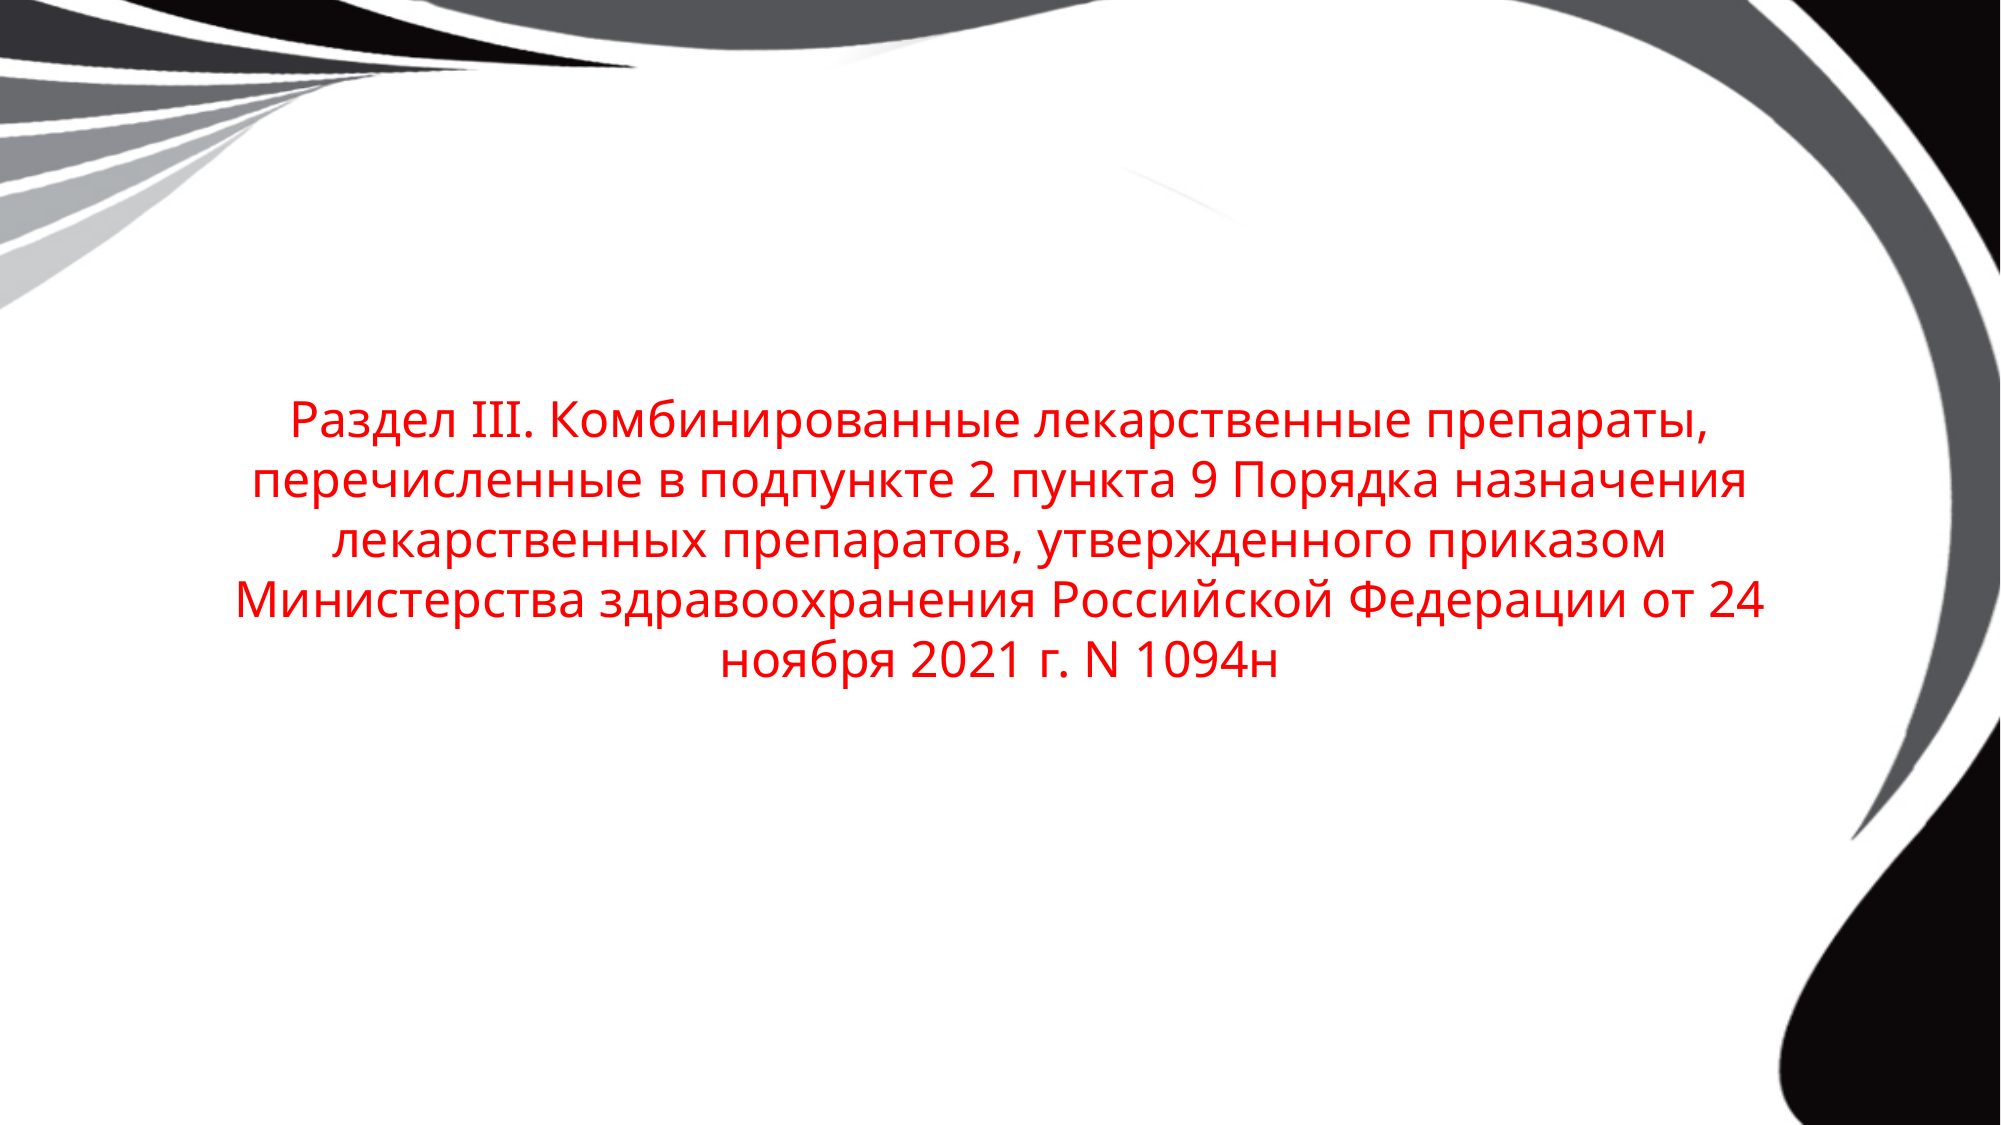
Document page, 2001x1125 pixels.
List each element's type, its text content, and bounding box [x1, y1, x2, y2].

title Раздел III. Комбинированные лекарственные препараты, перечисленные в подпункте 2 пункта 9 Порядка назначения лекарственных препаратов, утвержденного приказом Министерства здравоохранения Российской Федерации от 24 ноября 2021 г. N 1094н [200, 478, 1800, 597]
picture [0, 0, 2001, 1125]
